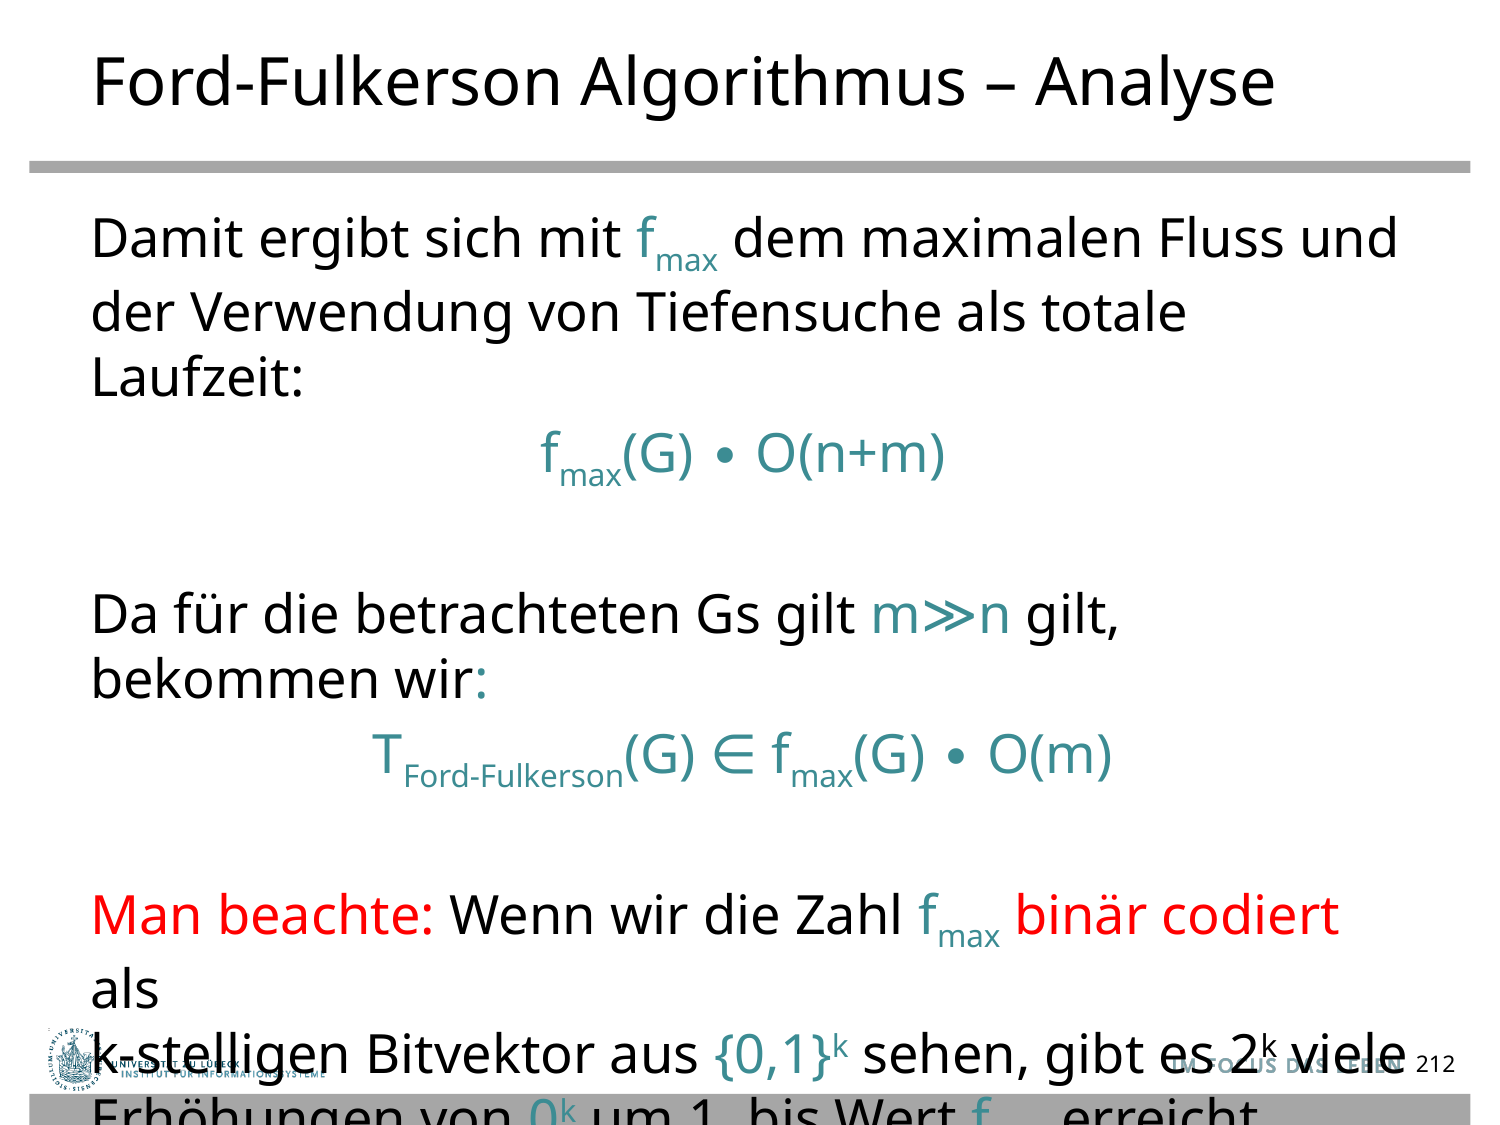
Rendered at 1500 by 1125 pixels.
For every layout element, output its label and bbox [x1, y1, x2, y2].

title [76, 30, 1427, 114]
picture [1173, 1058, 1305, 1073]
list [75, 196, 1425, 1012]
slide_number [1305, 1050, 1471, 1083]
